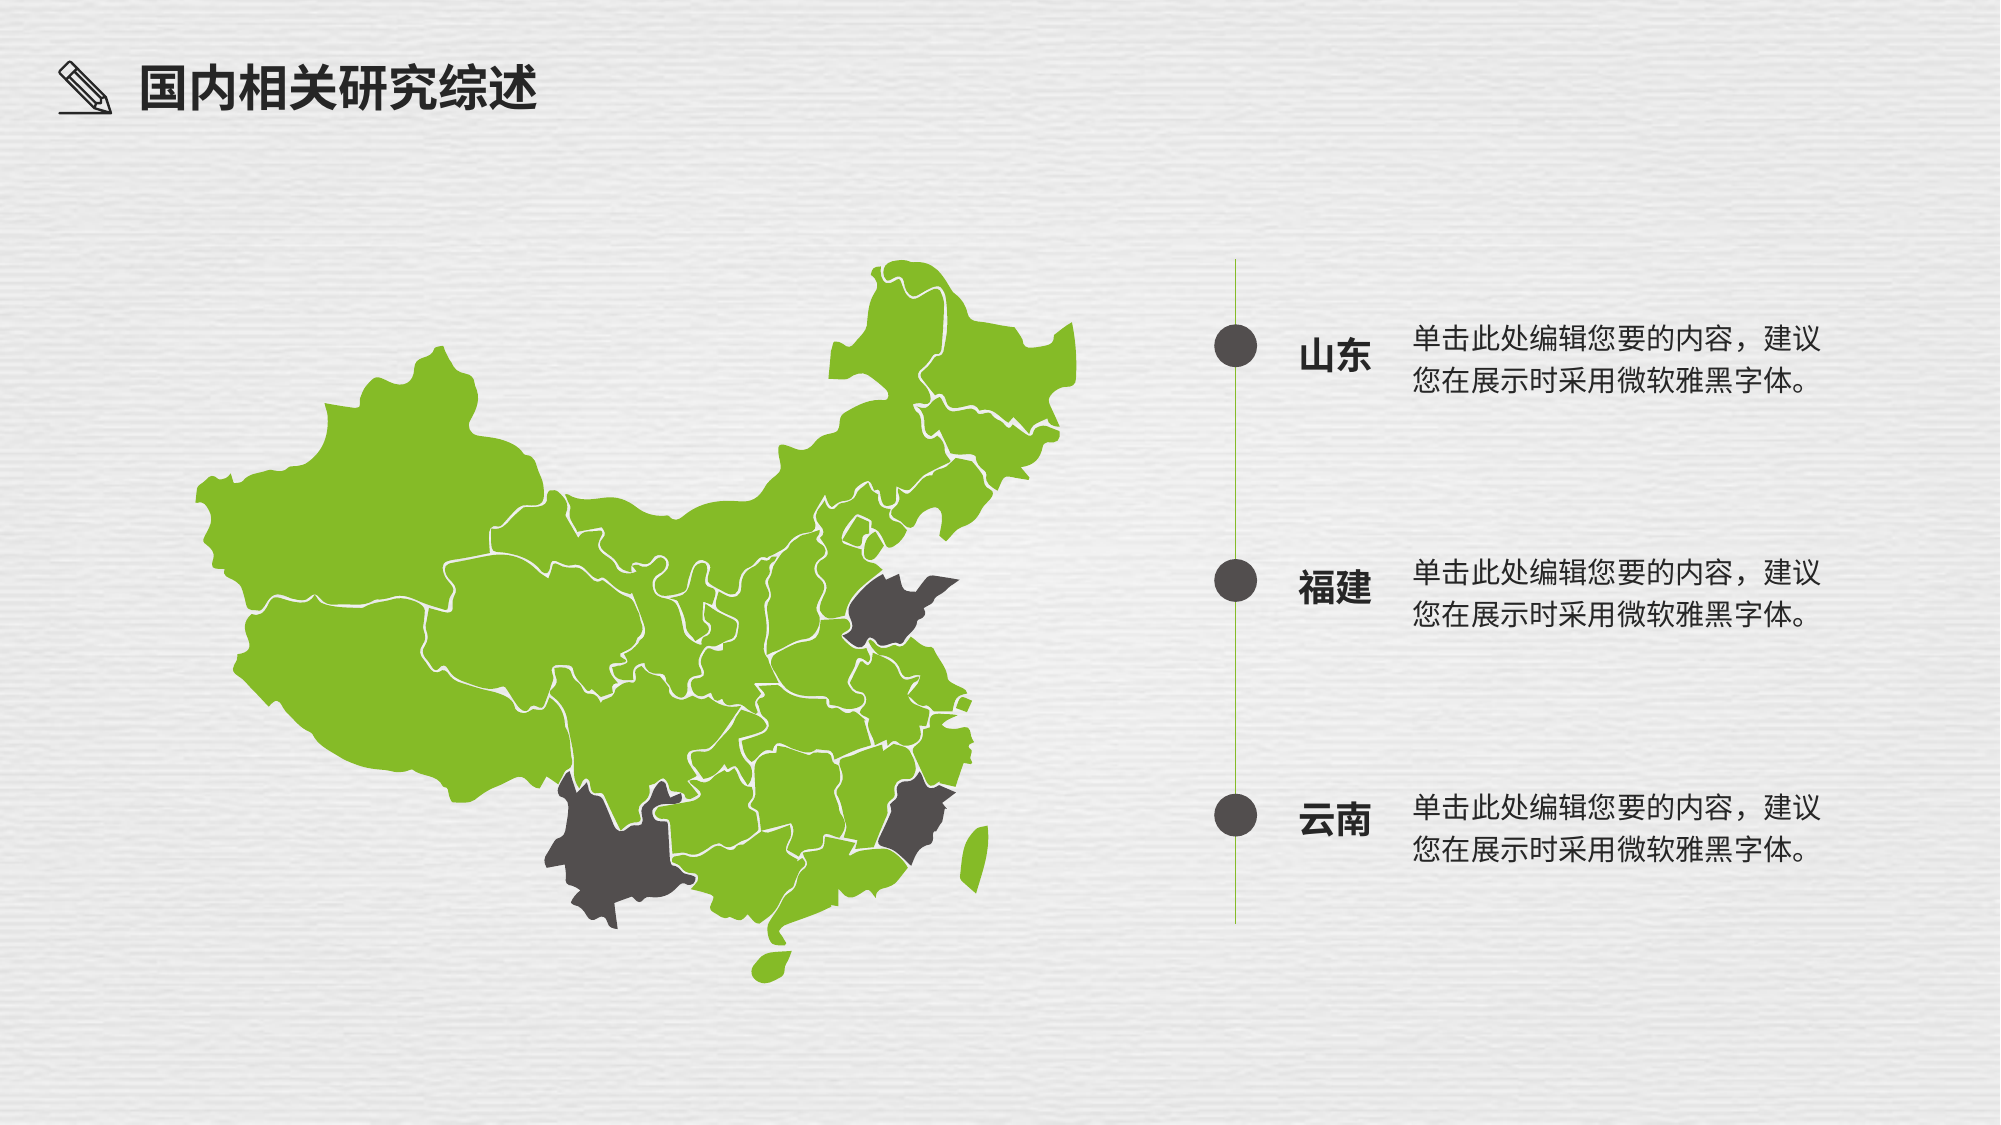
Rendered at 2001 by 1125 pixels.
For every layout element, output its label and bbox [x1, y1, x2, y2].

text_box [195, 258, 1077, 986]
picture [0, 0, 2000, 1125]
